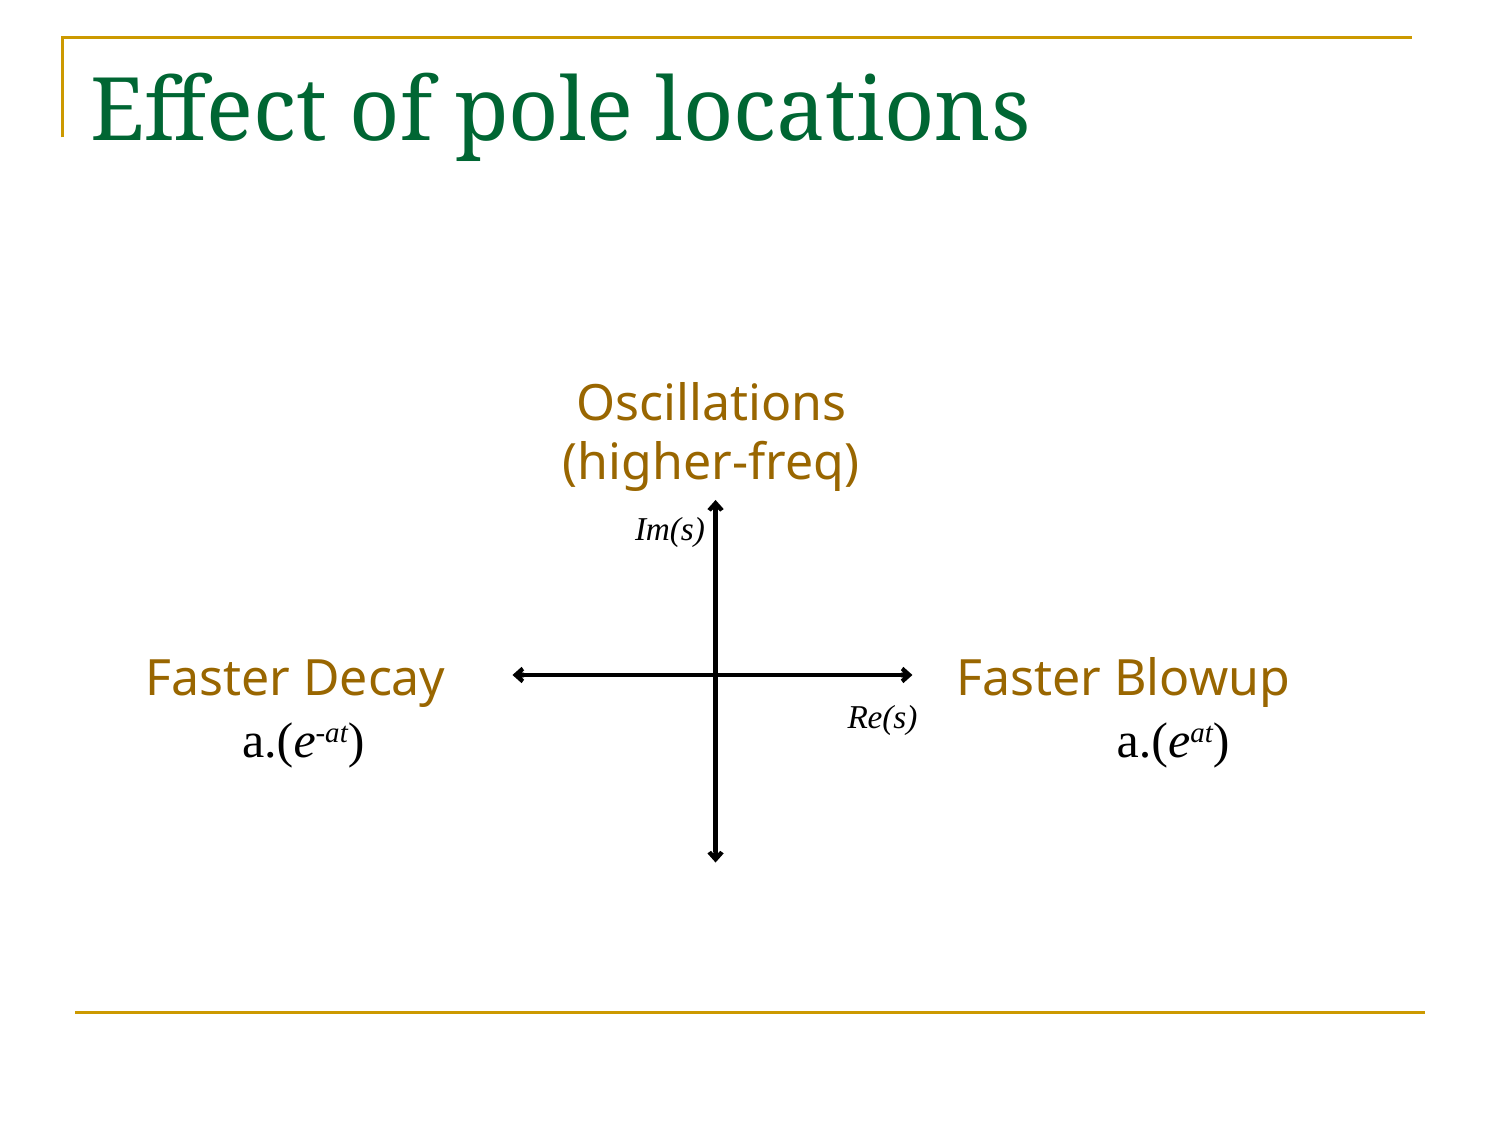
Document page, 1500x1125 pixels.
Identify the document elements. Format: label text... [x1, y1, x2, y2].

text_box Faster Decay [130, 637, 461, 713]
text_box Im(s) [620, 499, 715, 555]
text_box Oscillations (higher-freq) [547, 362, 875, 498]
text_box Faster Blowup [941, 637, 1306, 713]
text_box Re(s) [832, 687, 933, 743]
text_box (e-at) [227, 699, 380, 775]
text_box (eat) [1101, 699, 1245, 775]
title Effect of pole locations [75, 45, 1425, 233]
text_box Im(s) [716, 499, 721, 555]
